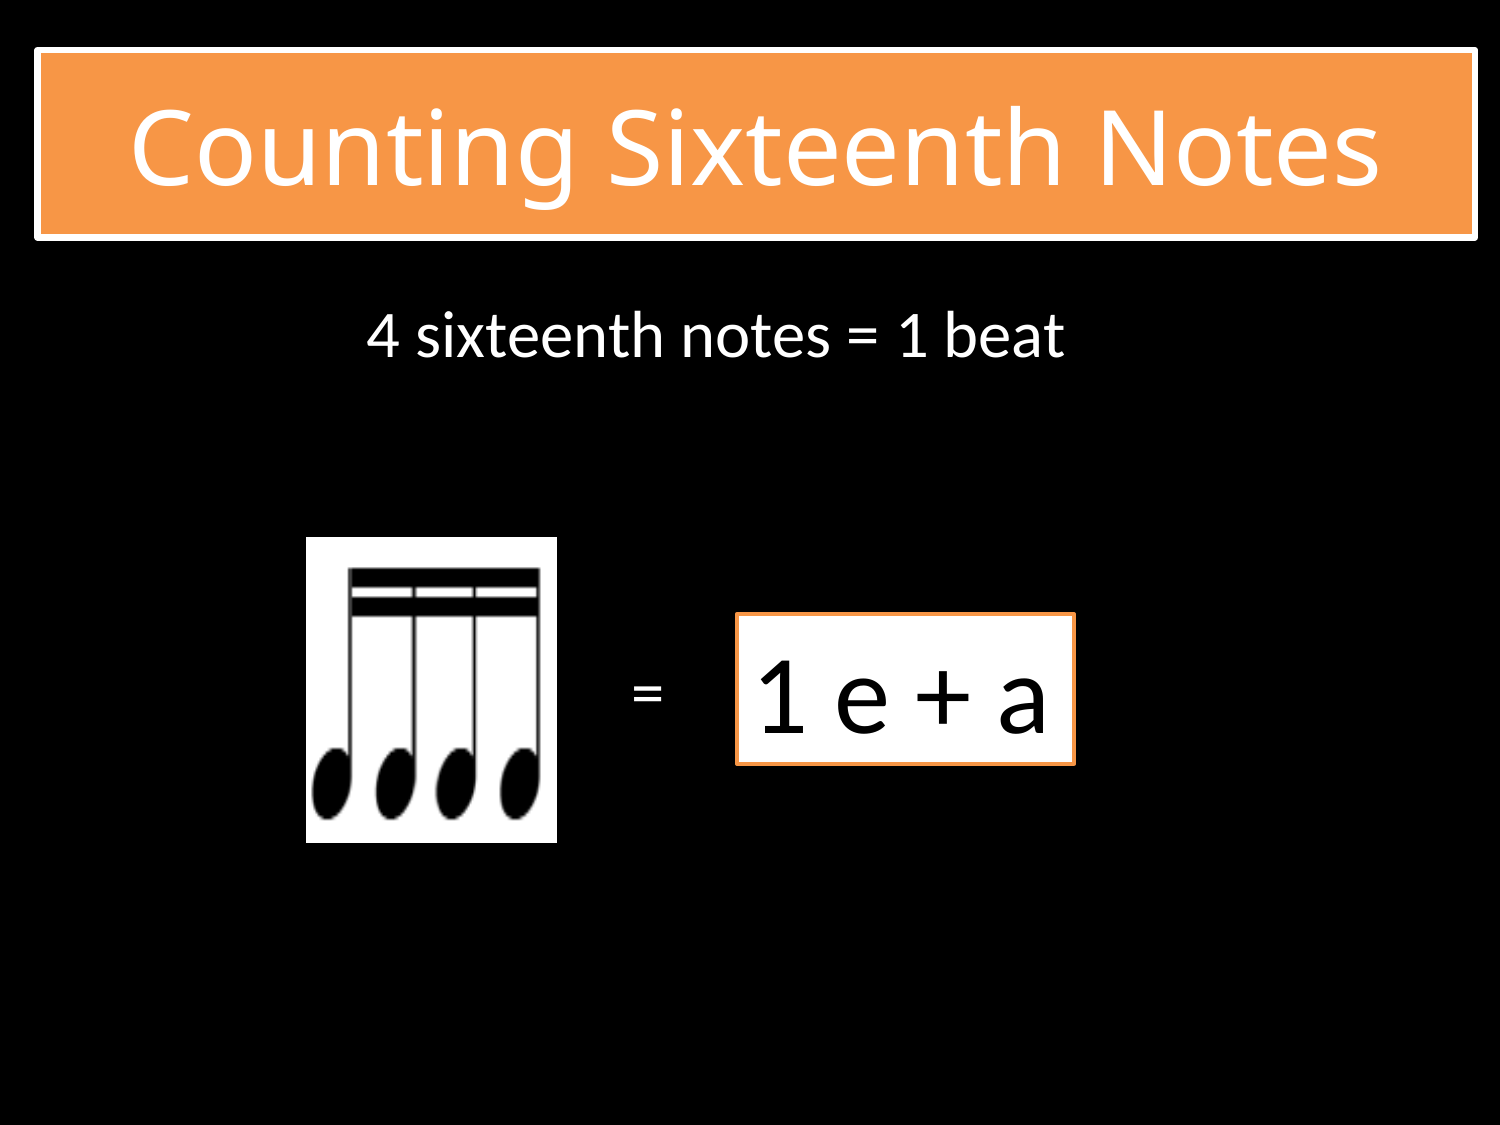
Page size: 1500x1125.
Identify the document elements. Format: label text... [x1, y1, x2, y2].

text_box = [602, 641, 694, 737]
text_box 1 e + a [735, 612, 1076, 766]
title Counting Sixteenth Notes [34, 47, 1478, 241]
picture [306, 537, 557, 843]
text_box 4 sixteenth notes = 1 beat [235, 283, 1198, 379]
